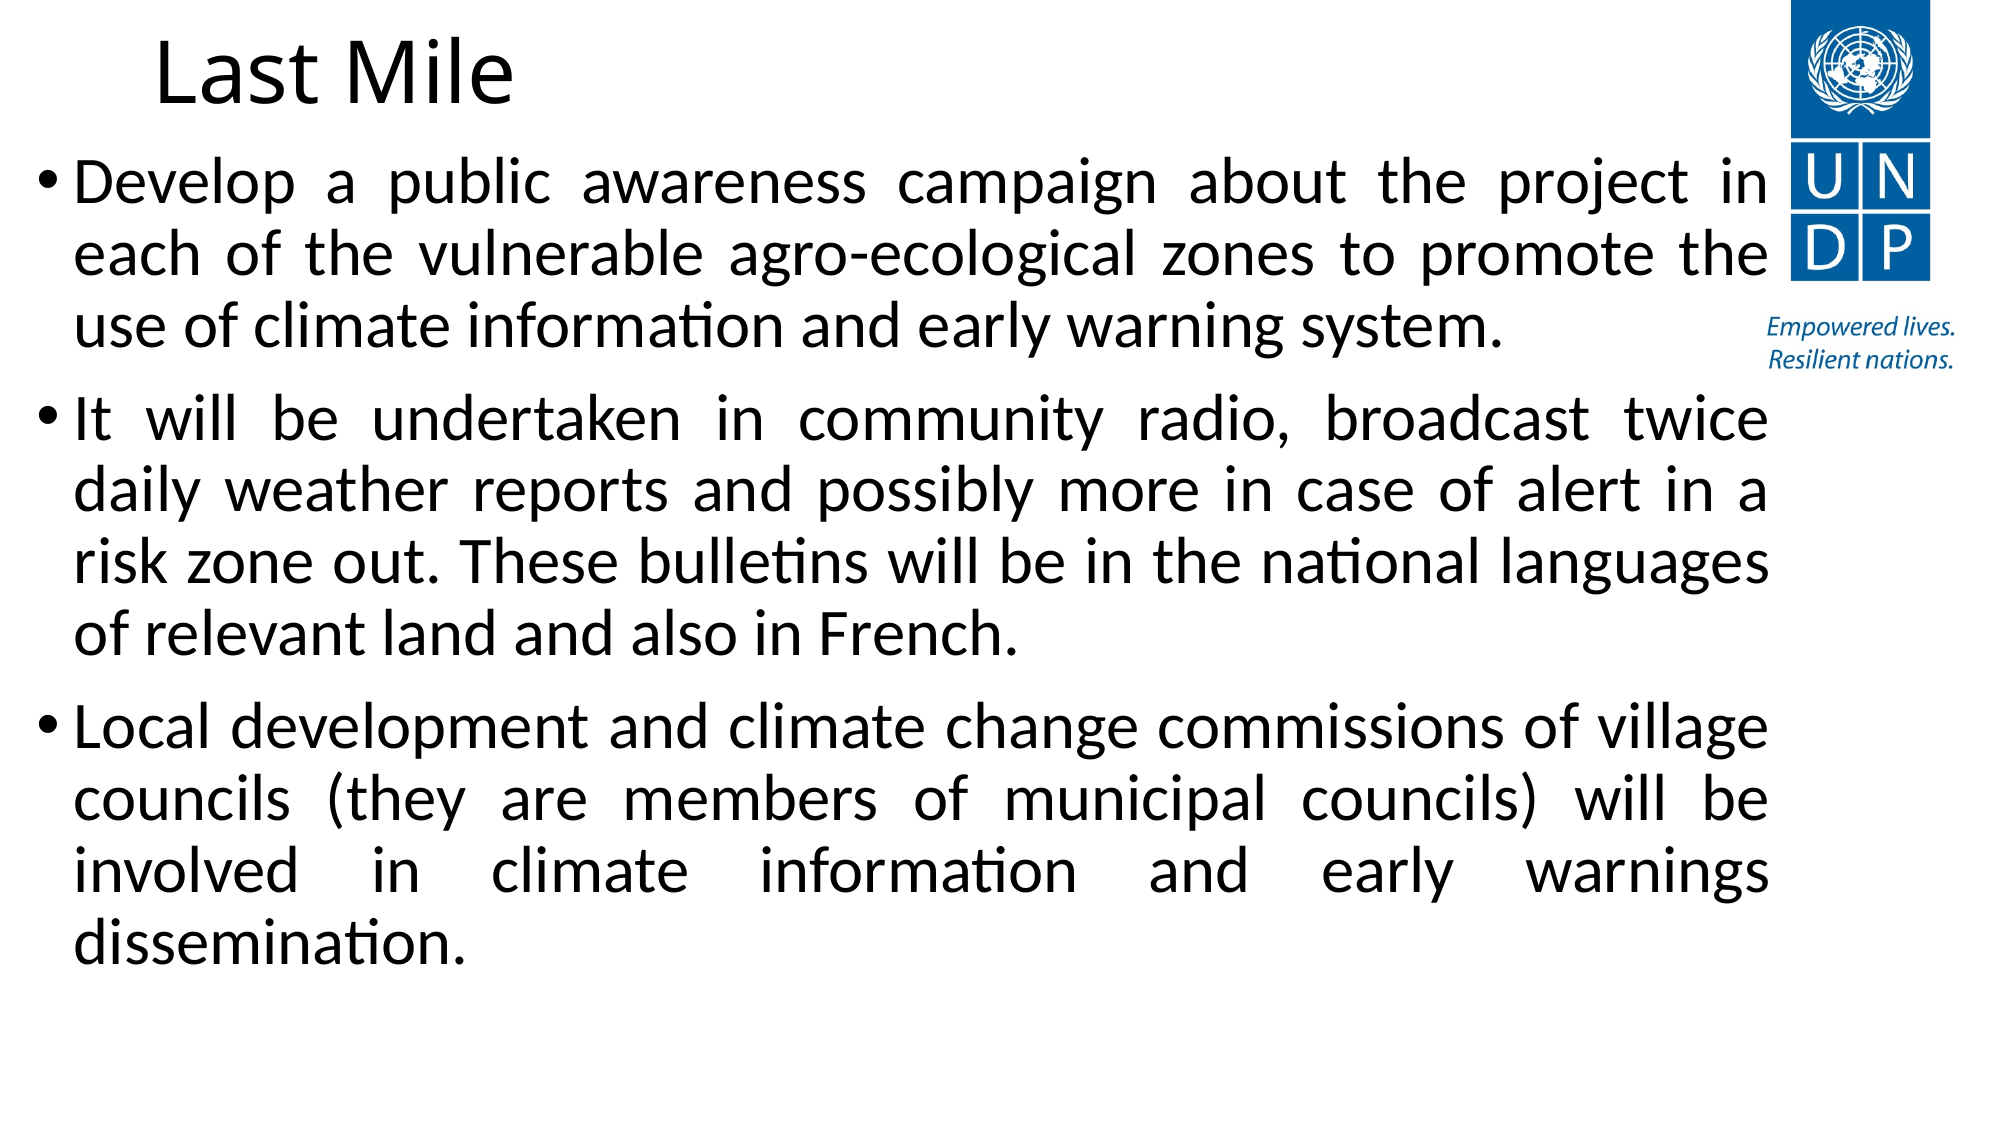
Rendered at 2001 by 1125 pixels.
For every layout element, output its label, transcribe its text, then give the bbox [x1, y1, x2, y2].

list Develop a public awareness campaign about the project in each of the vulnerable agro-ecological zones to promote the use of climate information and early warning system. It will be undertaken in community radio, broadcast twice daily weather reports and possibly more in case of alert in a risk zone out. These bulletins will be in the national languages of relevant land and also in French. Local development and climate change commissions of village councils (they are members of municipal councils) will be involved in climate information and early warnings dissemination. [21, 138, 1787, 1089]
title Last Mile [137, 20, 1731, 131]
picture [1766, 0, 1959, 375]
